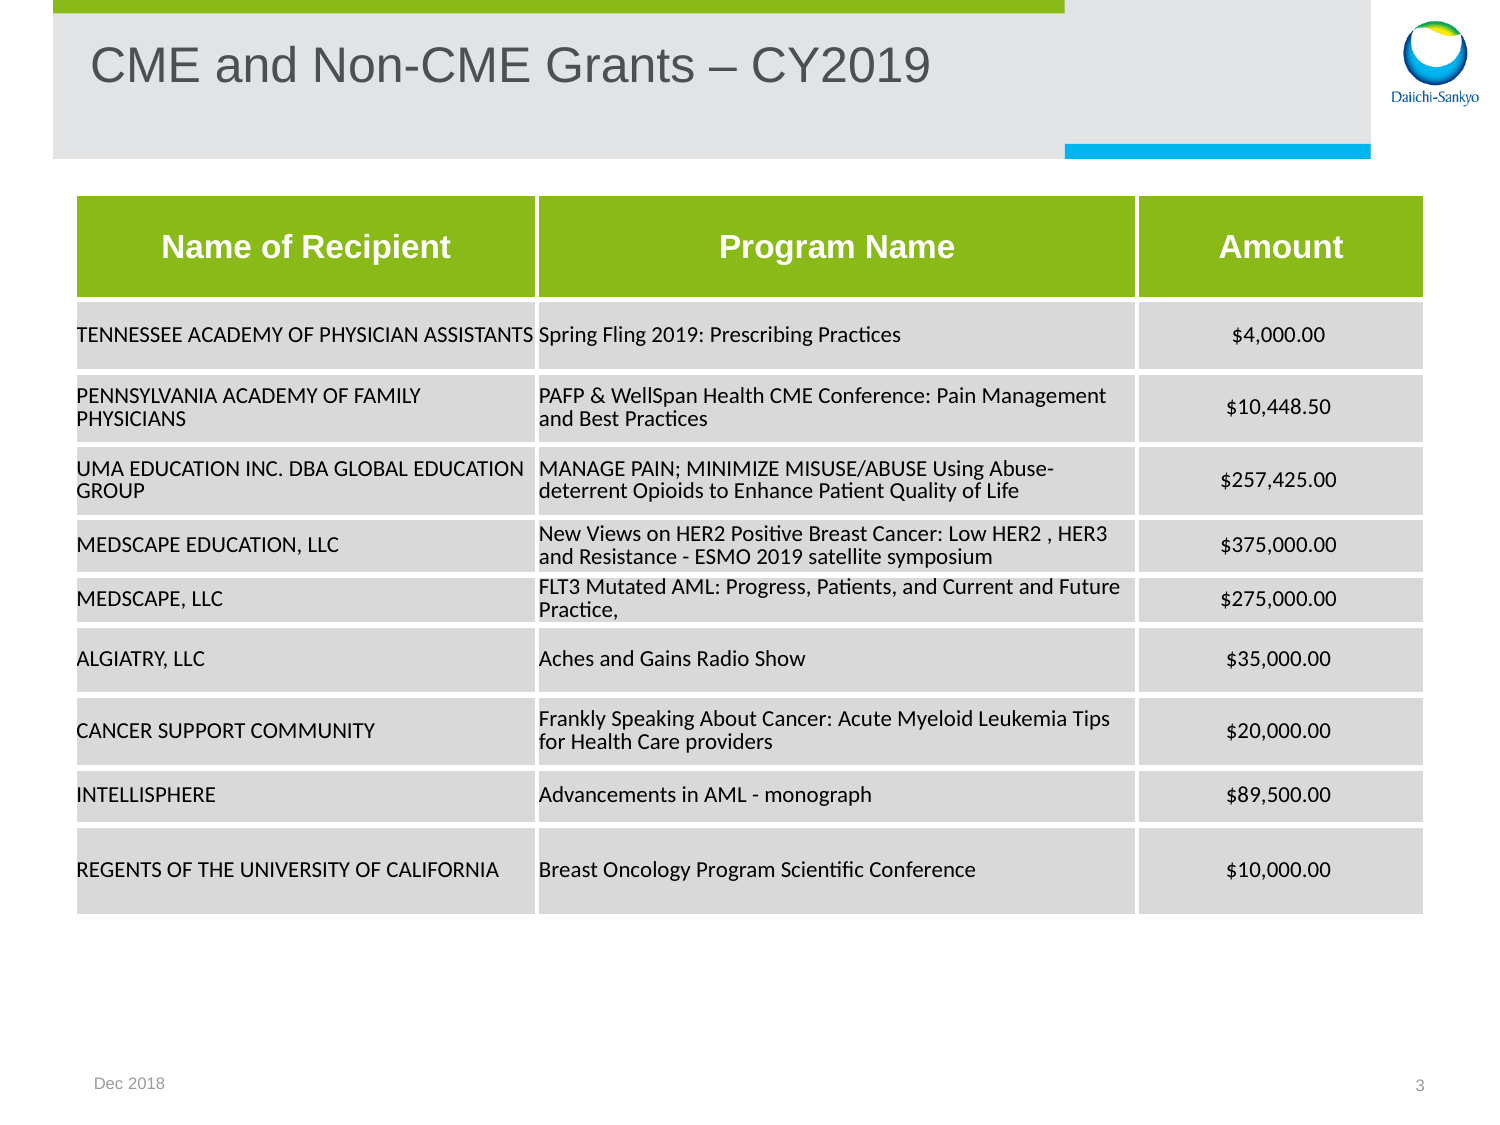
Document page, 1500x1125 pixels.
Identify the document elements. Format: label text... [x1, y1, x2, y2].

table_cell Frankly Speaking About Cancer: Acute Myeloid Leukemia Tips for Health Care providers [539, 698, 1135, 765]
table_cell MEDSCAPE EDUCATION, LLC [77, 520, 535, 572]
table_cell $10,448.50 [1139, 375, 1423, 442]
table_cell $89,500.00 [1139, 771, 1423, 822]
table_cell $275,000.00 [1139, 578, 1423, 622]
table_header Name of Recipient [77, 196, 535, 297]
table_cell $10,000.00 [1139, 828, 1423, 914]
table_cell $4,000.00 [1139, 302, 1423, 369]
table_header Program Name [539, 196, 1135, 297]
table_cell MEDSCAPE, LLC [77, 578, 535, 622]
table_cell FLT3 Mutated AML: Progress, Patients, and Current and Future Practice, [539, 578, 1135, 622]
table_cell Spring Fling 2019: Prescribing Practices [539, 302, 1135, 369]
footer Dec 2018 [78, 1060, 792, 1106]
table_header Amount [1139, 196, 1423, 297]
table_cell $35,000.00 [1139, 628, 1423, 692]
table_cell ALGIATRY, LLC [77, 628, 535, 692]
table_cell $257,425.00 [1139, 447, 1423, 515]
picture [1370, 0, 1500, 128]
table_cell UMA EDUCATION INC. DBA GLOBAL EDUCATION GROUP [77, 447, 535, 515]
table_cell PENNSYLVANIA ACADEMY OF FAMILY PHYSICIANS [77, 375, 535, 442]
table_cell PAFP & WellSpan Health CME Conference: Pain Management and Best Practices [539, 375, 1135, 442]
table_cell MANAGE PAIN; MINIMIZE MISUSE/ABUSE Using Abuse-deterrent Opioids to Enhance Patient Quality of Life [539, 447, 1135, 515]
table_cell TENNESSEE ACADEMY OF PHYSICIAN ASSISTANTS [77, 302, 535, 369]
table_cell INTELLISPHERE [77, 771, 535, 822]
table_cell Breast Oncology Program Scientific Conference [539, 828, 1135, 914]
table_cell New Views on HER2 Positive Breast Cancer: Low HER2 , HER3 and Resistance - ESMO 2019 satellite symposium [539, 520, 1135, 572]
table_cell Advancements in AML - monograph [539, 771, 1135, 822]
table_cell $20,000.00 [1139, 698, 1423, 765]
table_cell REGENTS OF THE UNIVERSITY OF CALIFORNIA [77, 828, 535, 914]
title CME and Non-CME Grants – CY2019 [75, 24, 1365, 100]
table_cell Aches and Gains Radio Show [539, 628, 1135, 692]
table_cell CANCER SUPPORT COMMUNITY [77, 698, 535, 765]
table_cell $375,000.00 [1139, 520, 1423, 572]
